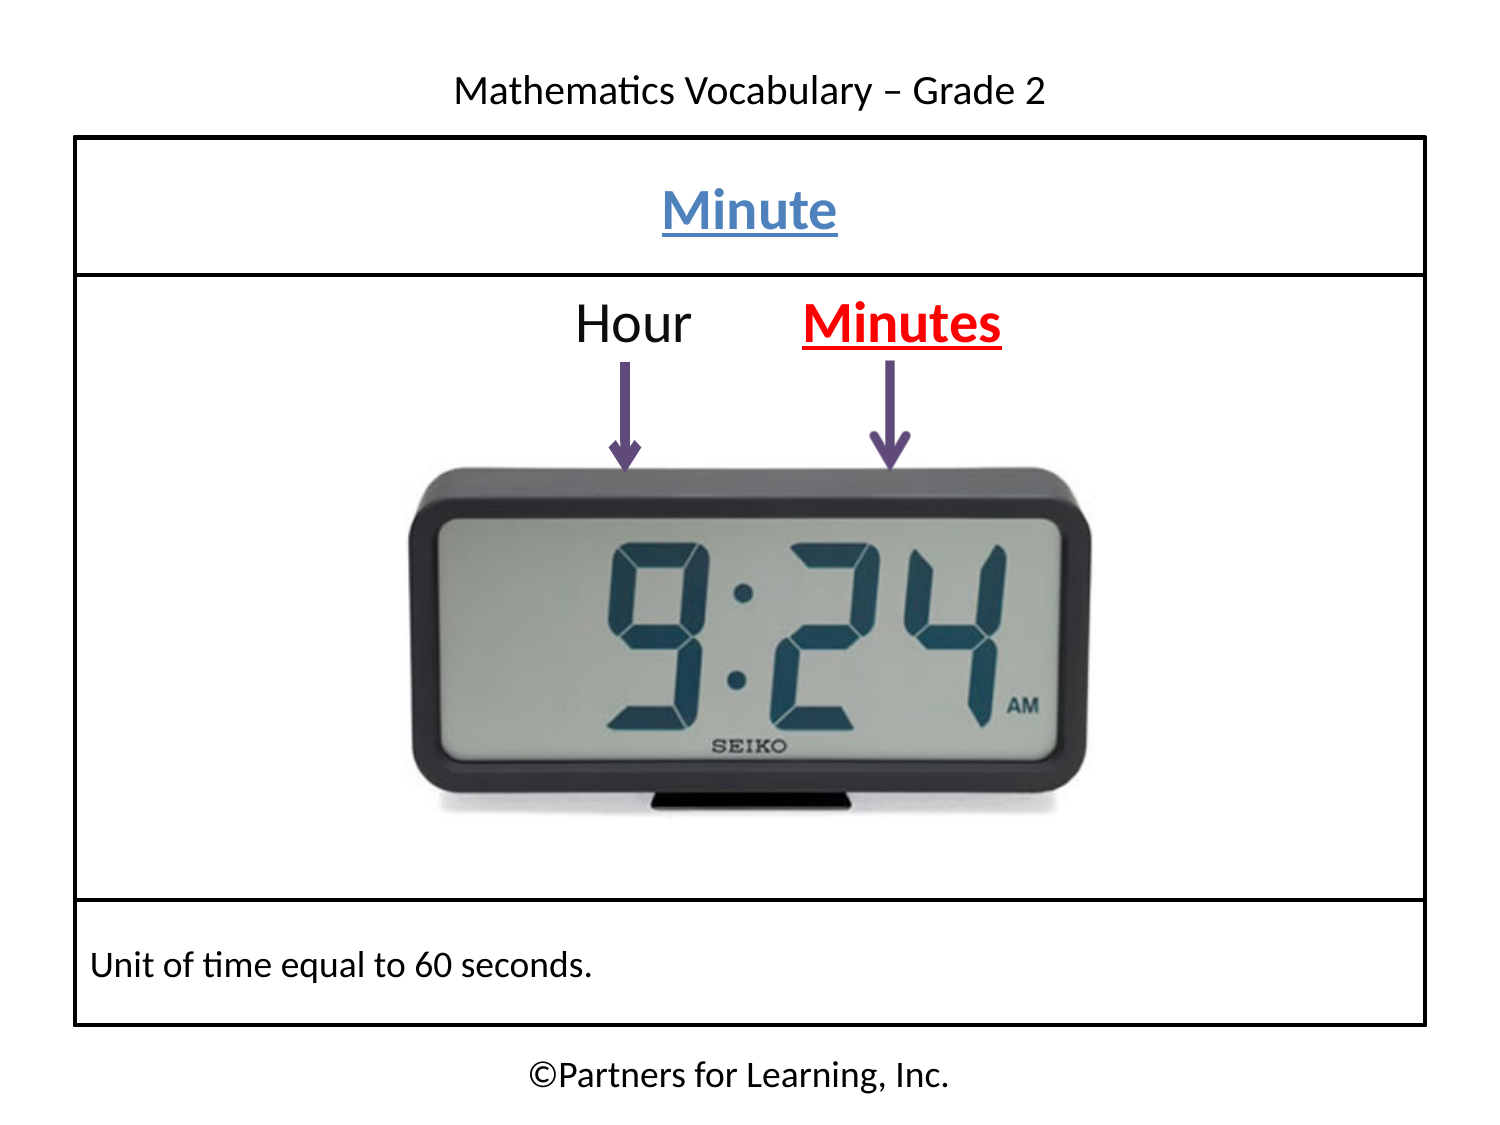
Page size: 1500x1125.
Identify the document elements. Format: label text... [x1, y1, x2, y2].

text_box [74, 275, 1425, 900]
text_box Minutes [787, 276, 1025, 362]
text_box [74, 900, 1425, 1025]
text_box Minute [474, 163, 1025, 249]
text_box Unit of time equal to 60 seconds. [74, 932, 1363, 992]
picture [404, 360, 1096, 821]
text_box Hour [560, 276, 773, 362]
footer ©Partners for Learning, Inc. [512, 1042, 988, 1103]
text_box [74, 137, 1425, 275]
